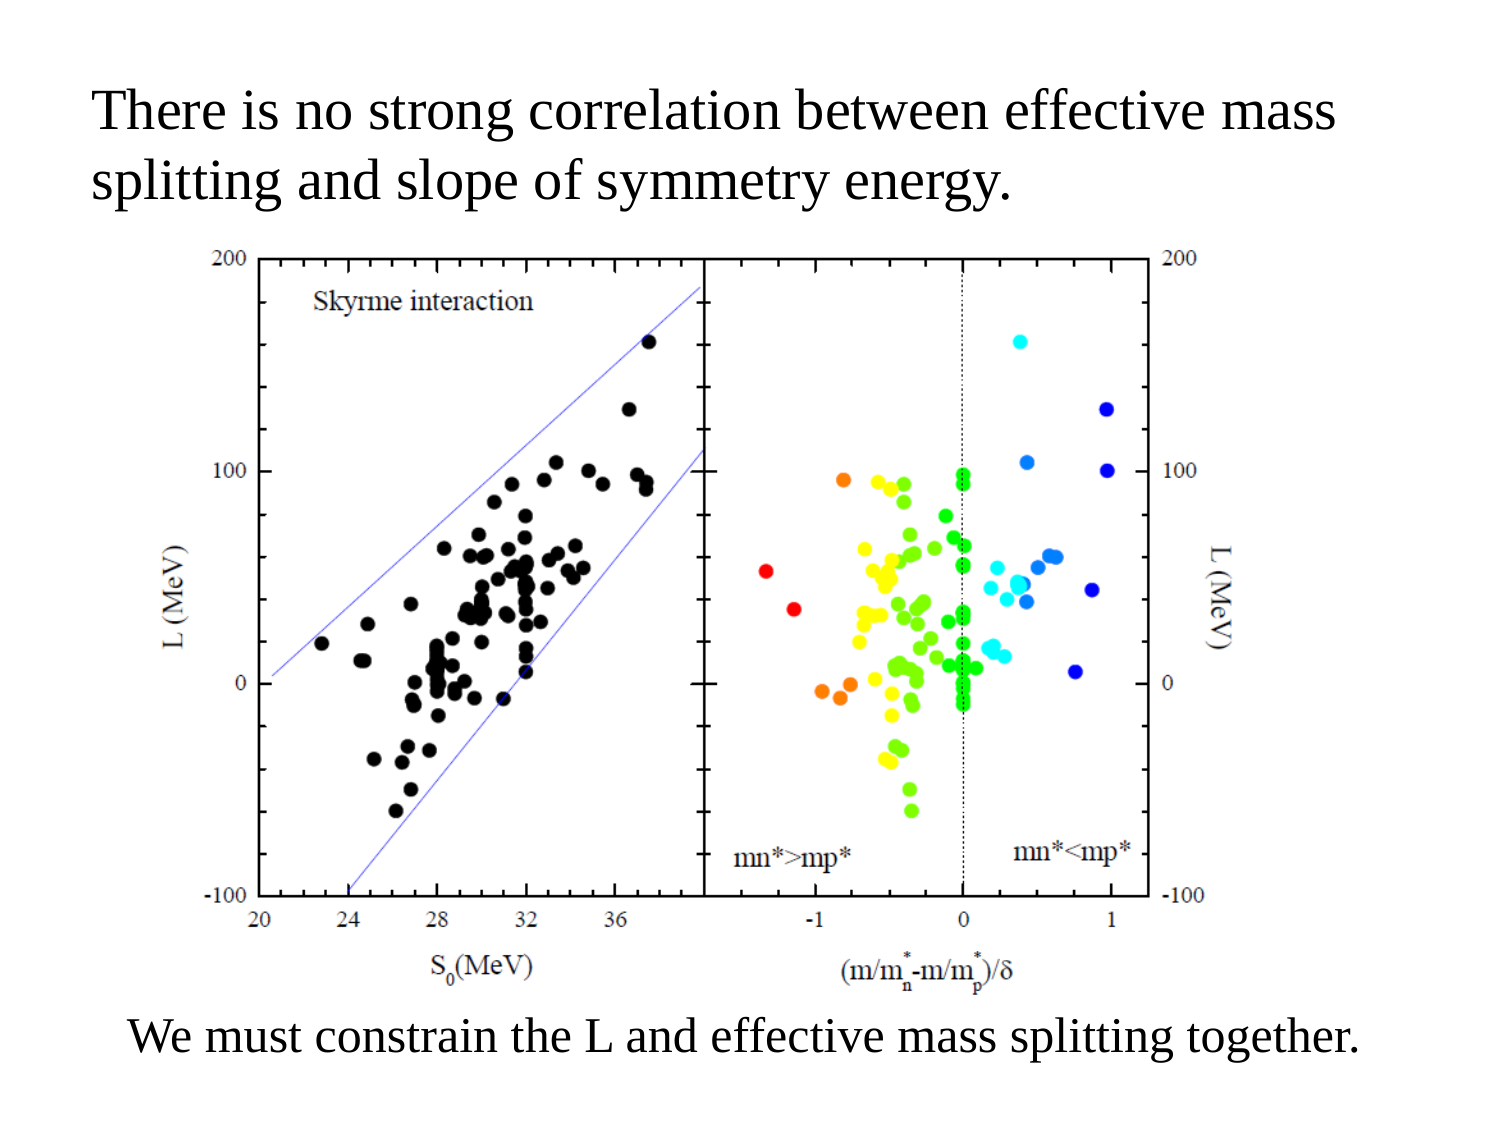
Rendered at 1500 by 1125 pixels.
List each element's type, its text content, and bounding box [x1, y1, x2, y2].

text_box We must constrain the L and effective mass splitting together. [112, 994, 1447, 1070]
text_box There is no strong correlation between effective mass splitting and slope of symmetry energy. [76, 63, 1388, 219]
picture [135, 240, 1247, 1000]
